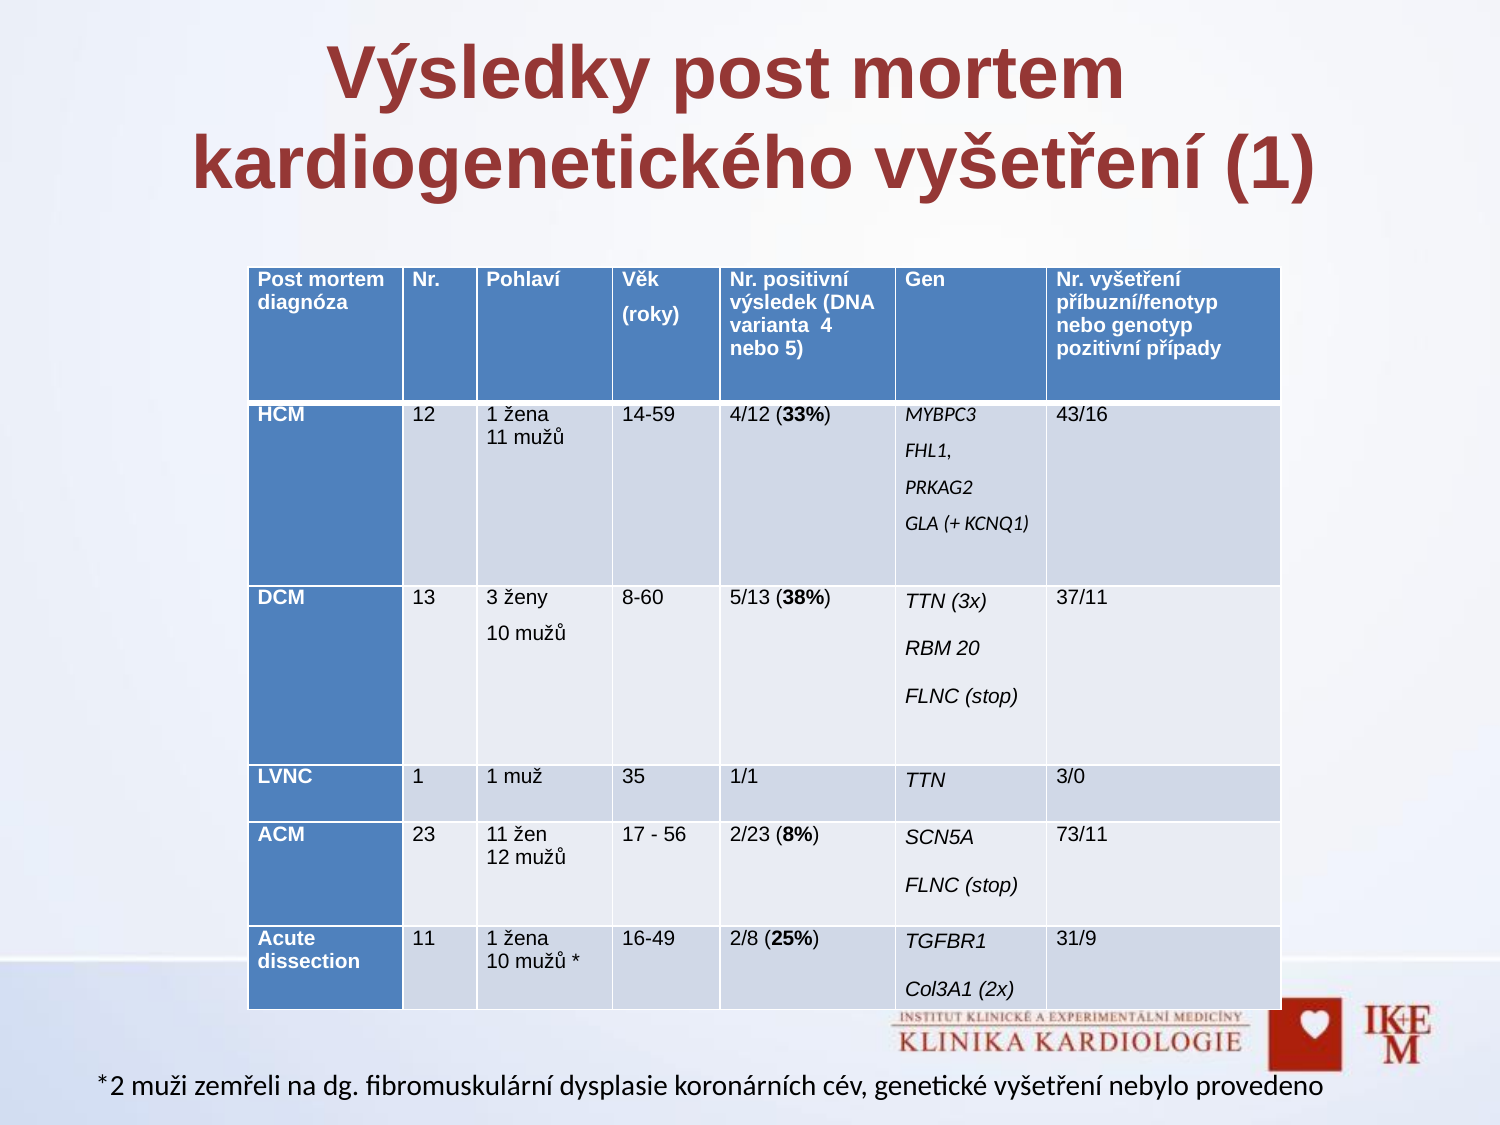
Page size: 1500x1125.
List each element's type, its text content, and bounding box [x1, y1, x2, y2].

table_header Post mortem diagnóza [249, 268, 402, 400]
table_cell DCM [249, 587, 402, 764]
table_cell 11 [404, 927, 476, 1009]
table_header Gen [896, 268, 1046, 400]
table_cell 31/9 [1047, 927, 1280, 1009]
table_cell 11 žen 12 mužů [478, 823, 612, 925]
table_cell TTN (3x) RBM 20 FLNC (stop) [896, 587, 1046, 764]
table_cell TGFBR1 Col3A1 (2x) [896, 927, 1046, 1009]
table_cell 5/13 (38%) [721, 587, 895, 764]
table_cell 3/0 [1047, 766, 1280, 821]
table_cell 35 [613, 766, 719, 821]
table_cell 1 žena 10 mužů * [478, 927, 612, 1009]
table_header Nr. vyšetření příbuzní/fenotyp nebo genotyp pozitivní případy [1047, 268, 1280, 400]
table_cell 17 - 56 [613, 823, 719, 925]
table_cell 13 [404, 587, 476, 764]
table_cell 73/11 [1047, 823, 1280, 925]
text_box *2 muži zemřeli na dg. fibromuskulární dysplasie koronárních cév, genetické vyšetření nebylo provedeno [80, 1058, 1428, 1109]
table_cell 43/16 [1047, 406, 1280, 585]
picture [0, 0, 1500, 1125]
table_cell ACM [249, 823, 402, 925]
table_cell 1 [404, 766, 476, 821]
table_cell 4/12 (33%) [721, 406, 895, 585]
text_box Výsledky post mortem kardiogenetického vyšetření (1) [29, 16, 1424, 212]
table_header Věk (roky) [613, 268, 719, 400]
table_cell 3 ženy 10 mužů [478, 587, 612, 764]
table_header Nr. [404, 268, 476, 400]
table_cell LVNC [249, 766, 402, 821]
table_cell MYBPC3 FHL1, PRKAG2 GLA (+ KCNQ1) [896, 406, 1046, 585]
table_cell SCN5A FLNC (stop) [896, 823, 1046, 925]
table_cell 8-60 [613, 587, 719, 764]
table_header Nr. positivní výsledek (DNA varianta 4 nebo 5) [721, 268, 895, 400]
table_cell 1/1 [721, 766, 895, 821]
table_cell 14-59 [613, 406, 719, 585]
table_cell 12 [404, 406, 476, 585]
table_cell 2/8 (25%) [721, 927, 895, 1009]
table_cell 1 muž [478, 766, 612, 821]
table_cell 23 [404, 823, 476, 925]
table_cell 16-49 [613, 927, 719, 1009]
table_cell 1 žena 11 mužů [478, 406, 612, 585]
table_cell 2/23 (8%) [721, 823, 895, 925]
table_header Pohlaví [478, 268, 612, 400]
table_cell Acute dissection [249, 927, 402, 1009]
table_cell TTN [896, 766, 1046, 821]
table_cell 37/11 [1047, 587, 1280, 764]
table_cell HCM [249, 406, 402, 585]
